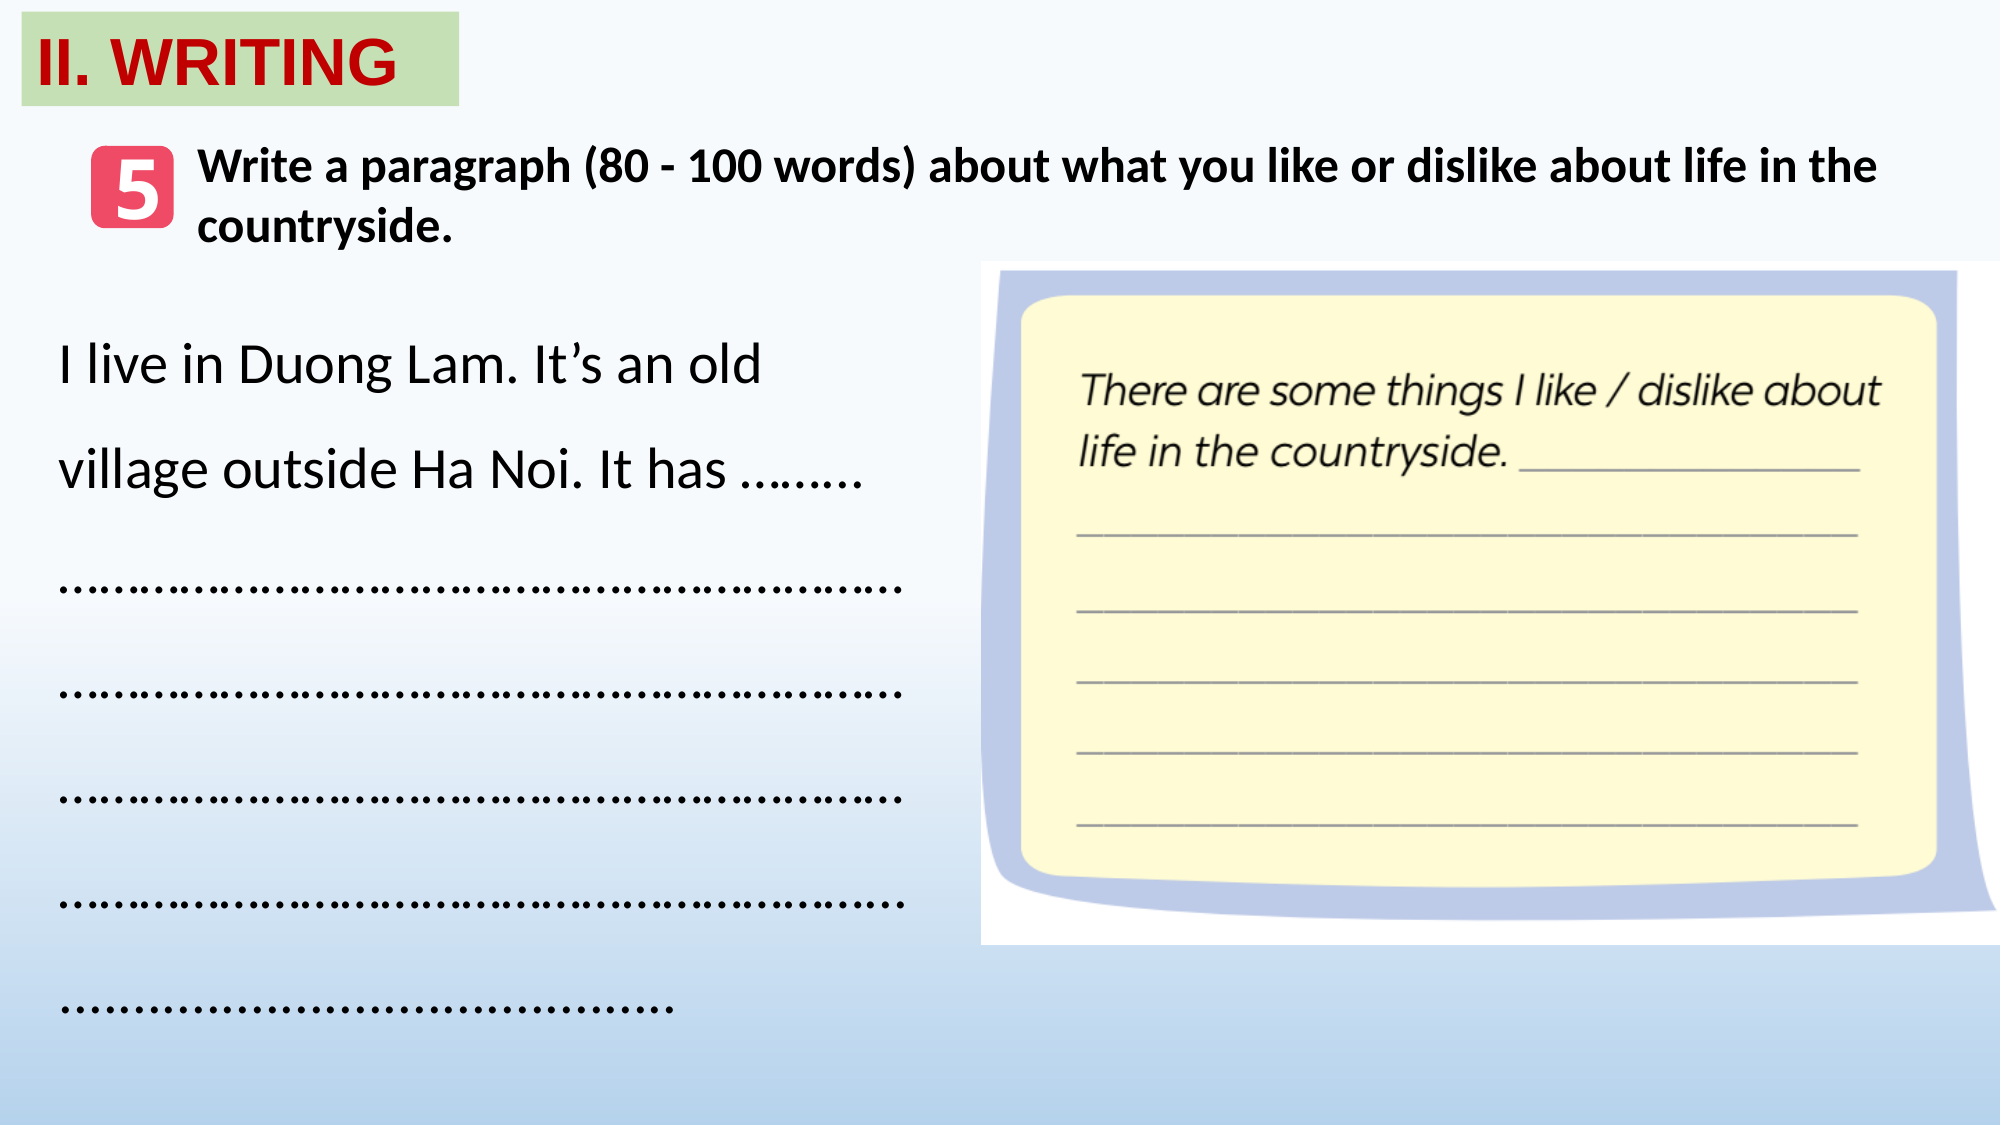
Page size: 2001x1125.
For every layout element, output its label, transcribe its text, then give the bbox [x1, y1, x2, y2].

text_box I live in Duong Lam. It’s an old village outside Ha Noi. It has ……... ……………………………………………………………………………………………………………………………………………………………………………………………………………………………............................................. [44, 282, 925, 1033]
text_box II. WRITING [21, 11, 460, 107]
text_box [168, 147, 175, 227]
text_box [90, 146, 99, 228]
text_box Write a paragraph (80 - 100 words) about what you like or dislike about life in the countryside. [182, 124, 1897, 260]
picture [981, 261, 2000, 945]
text_box 5 [99, 128, 168, 244]
